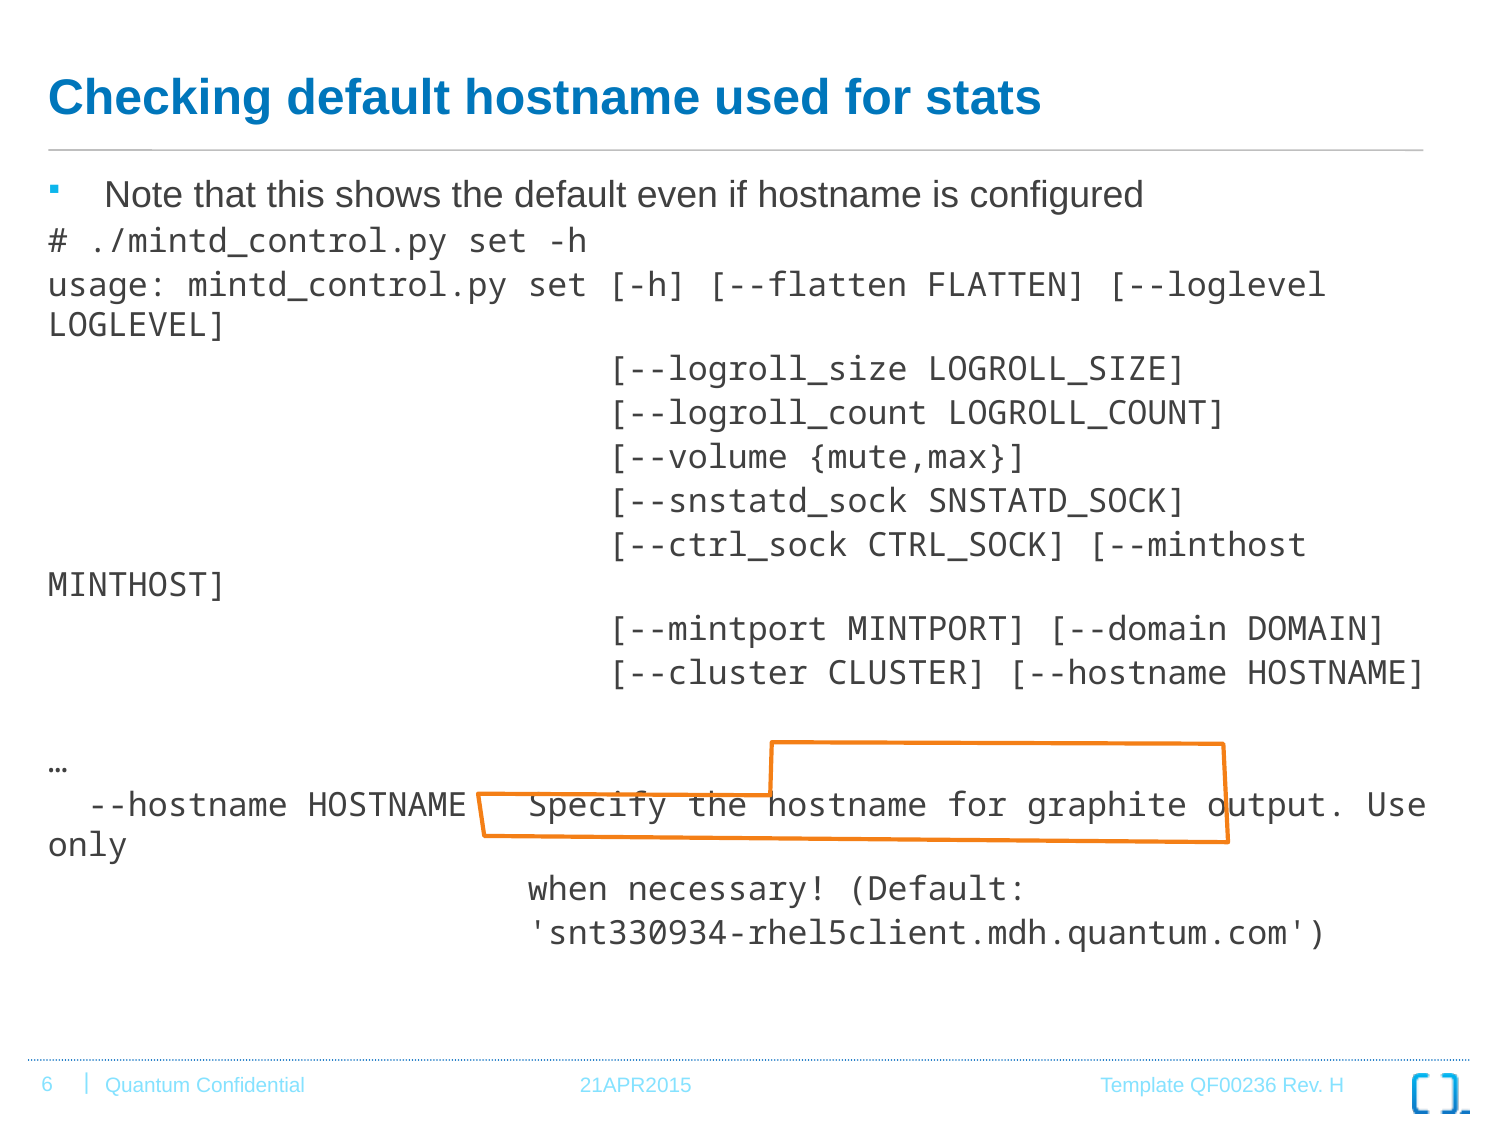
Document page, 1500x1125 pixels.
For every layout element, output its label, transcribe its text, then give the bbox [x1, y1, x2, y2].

text_box [475, 740, 1231, 845]
list Note that this shows the default even if hostname is configured # ./mintd_control.py set -h usage: mintd_control.py set [-h] [--flatten FLATTEN] [--loglevel LOGLEVEL] [--logroll_size LOGROLL_SIZE] [--logroll_count LOGROLL_COUNT] [--volume {mute,max}] [--snstatd_sock SNSTATD_SOCK] [--ctrl_sock CTRL_SOCK] [--minthost MINTHOST] [--mintport MINTPORT] [--domain DOMAIN] [--cluster CLUSTER] [--hostname HOSTNAME] … --hostname HOSTNAME Specify the hostname for graphite output. Use only when necessary! (Default: 'snt330934-rhel5client.mdh.quantum.com') [32, 162, 1454, 1050]
picture [1412, 1073, 1470, 1114]
title Checking default hostname used for stats [32, 42, 1455, 148]
